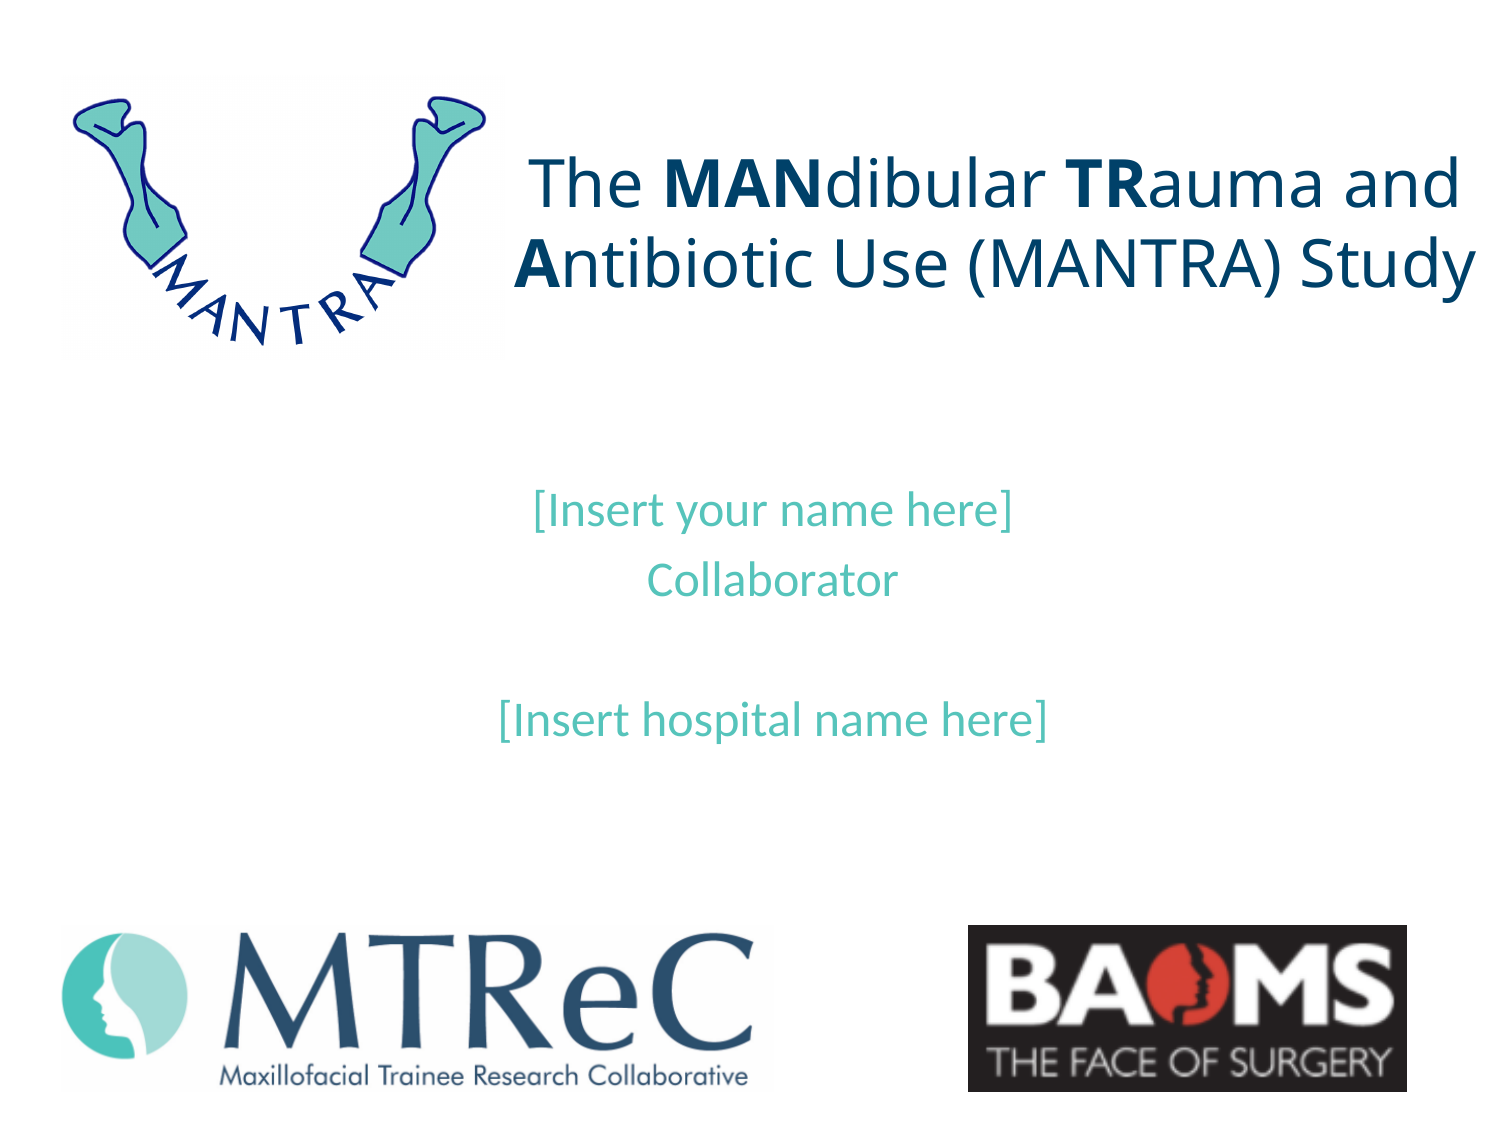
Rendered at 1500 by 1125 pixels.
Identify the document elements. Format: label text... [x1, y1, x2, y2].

text_box [Insert your name here] Collaborator [Insert hospital name here] [248, 468, 1299, 756]
picture [60, 925, 774, 1093]
picture [968, 925, 1407, 1093]
picture [60, 74, 505, 361]
subtitle The MANdibular TRauma and Antibiotic Use (MANTRA) Study [470, 133, 1500, 421]
